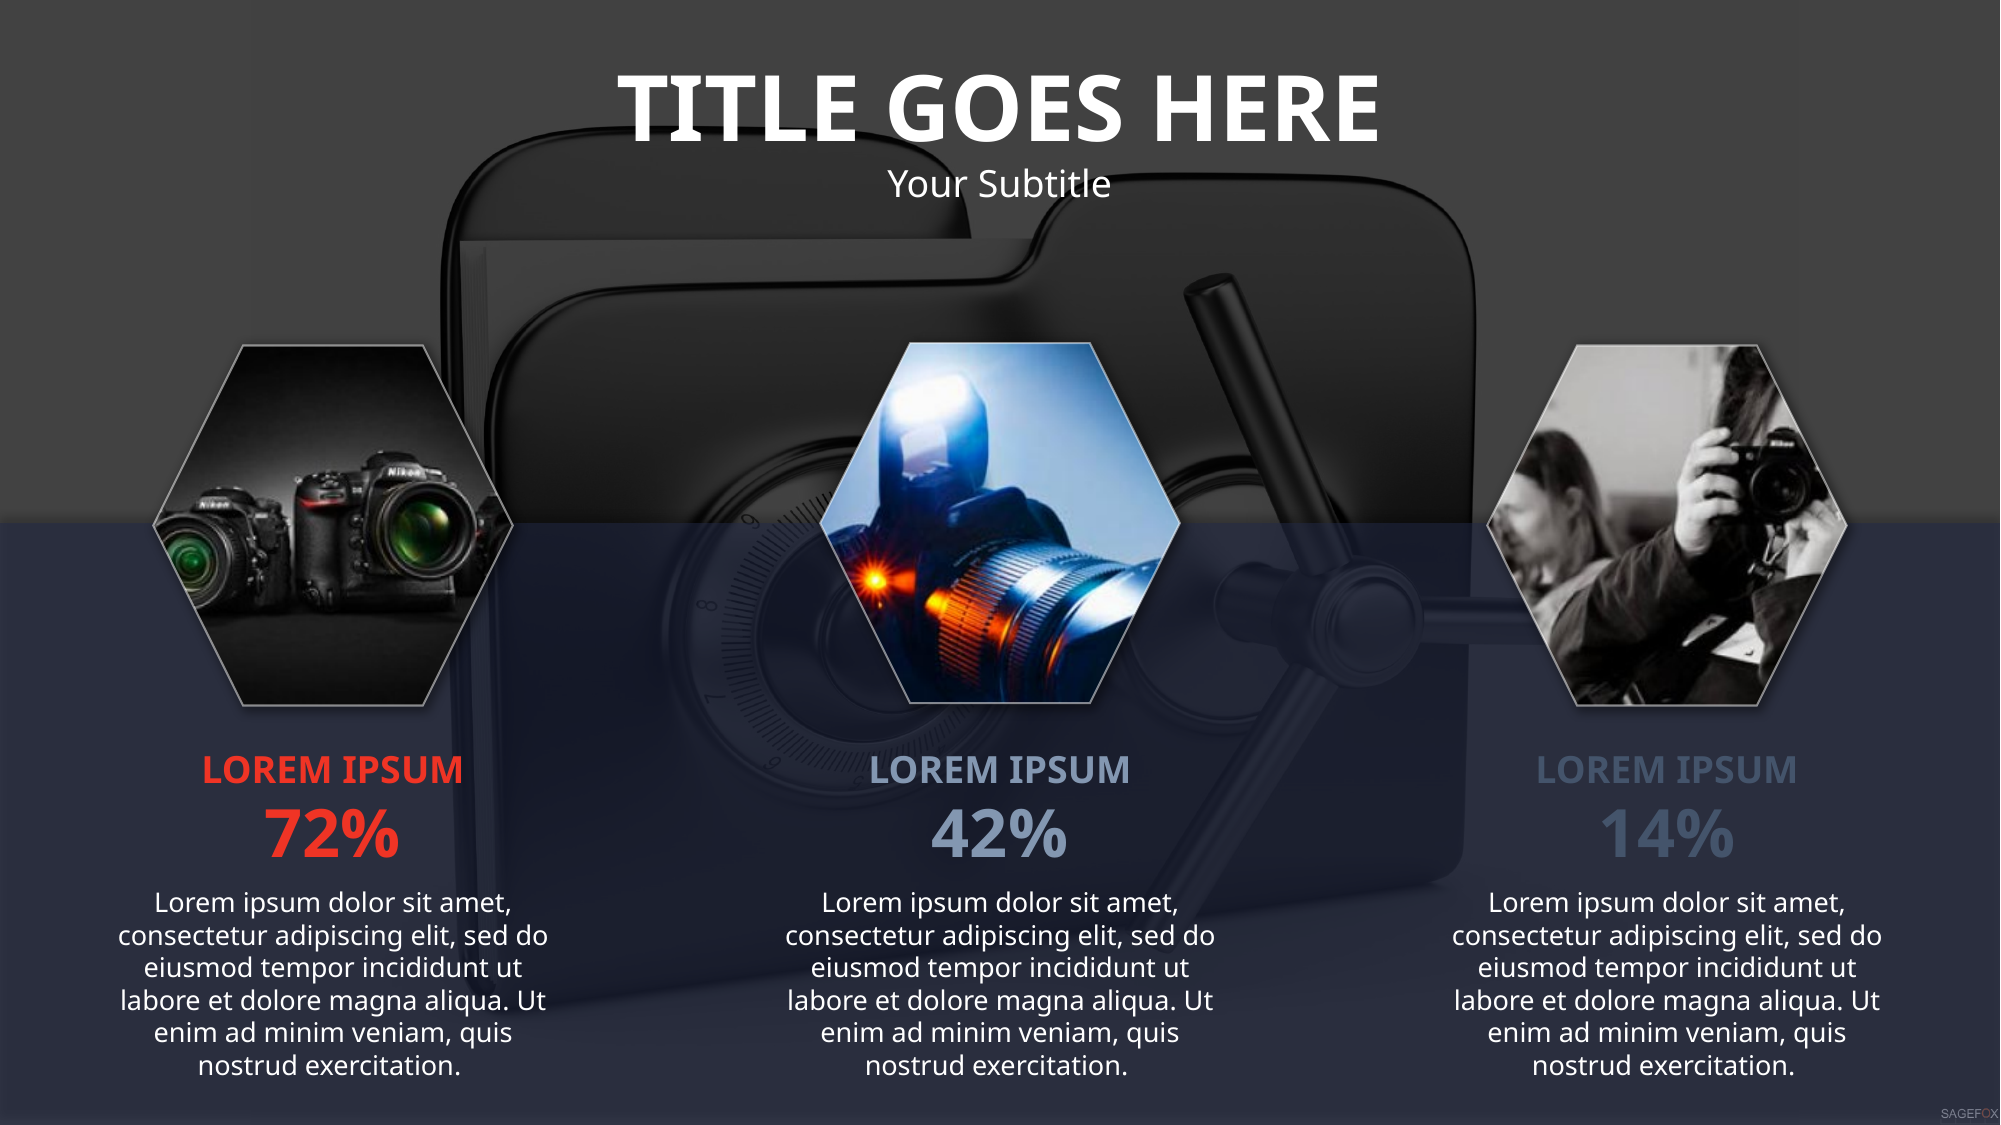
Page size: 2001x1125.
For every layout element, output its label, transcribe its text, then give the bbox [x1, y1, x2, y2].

text_box [819, 342, 1181, 705]
text_box LOREM IPSUM 72% Lorem ipsum dolor sit amet, consectetur adipiscing elit, sed do eiusmod tempor incididunt ut labore et dolore magna aliqua. Ut enim ad minim veniam, quis nostrud exercitation. [95, 738, 571, 1089]
text_box LOREM IPSUM 14% Lorem ipsum dolor sit amet, consectetur adipiscing elit, sed do eiusmod tempor incididunt ut labore et dolore magna aliqua. Ut enim ad minim veniam, quis nostrud exercitation. [1429, 738, 1905, 1089]
text_box [0, 522, 2000, 1125]
text_box [1486, 344, 1848, 707]
text_box LOREM IPSUM 42% Lorem ipsum dolor sit amet, consectetur adipiscing elit, sed do eiusmod tempor incididunt ut labore et dolore magna aliqua. Ut enim ad minim veniam, quis nostrud exercitation. [762, 738, 1238, 1089]
text_box TITLE GOES HERE Your Subtitle [548, 42, 1452, 212]
text_box [152, 344, 514, 707]
picture [0, 0, 2001, 1125]
